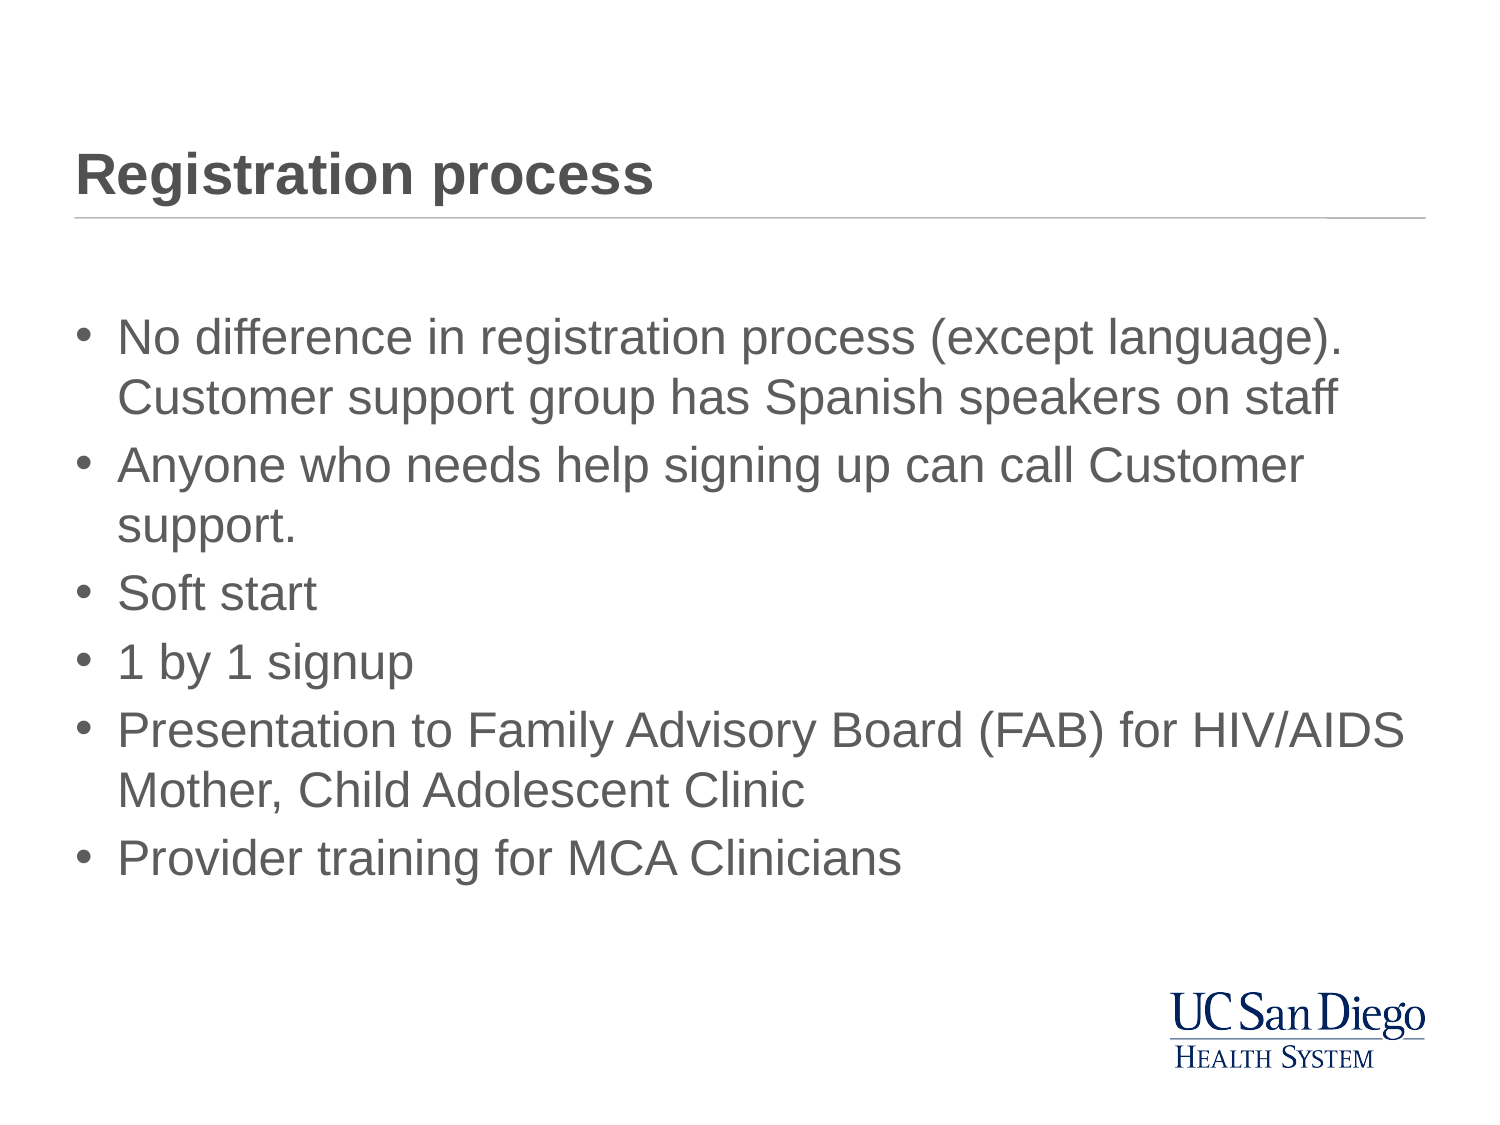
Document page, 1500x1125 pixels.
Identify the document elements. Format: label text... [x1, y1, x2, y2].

list No difference in registration process (except language). Customer support group has Spanish speakers on staff Anyone who needs help signing up can call Customer support. Soft start 1 by 1 signup Presentation to Family Advisory Board (FAB) for HIV/AIDS Mother, Child Adolescent Clinic Provider training for MCA Clinicians [75, 235, 1425, 917]
picture [1170, 992, 1425, 1068]
title Registration process [75, 48, 1426, 206]
